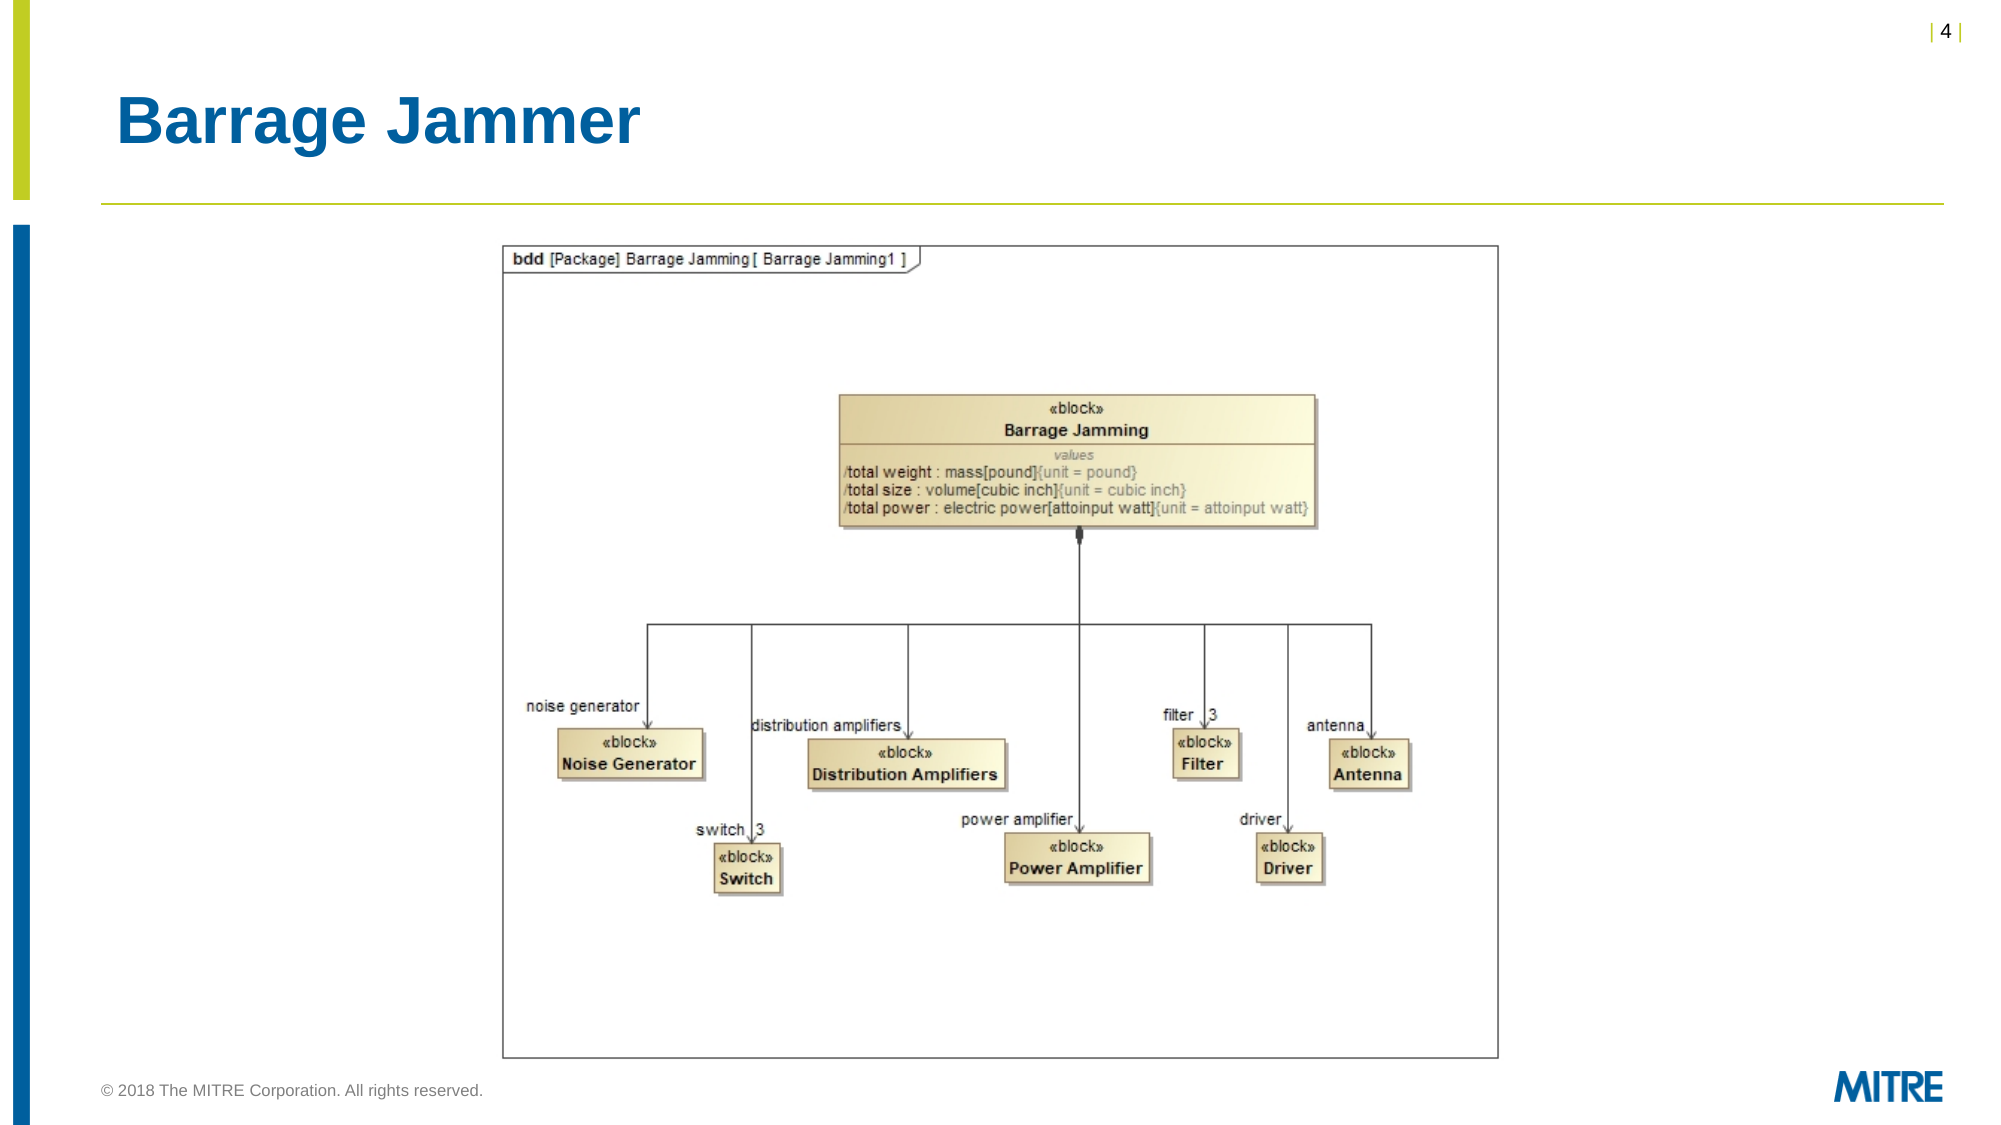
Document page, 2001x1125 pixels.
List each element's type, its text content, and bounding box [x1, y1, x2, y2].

picture [1834, 1068, 1945, 1109]
title Barrage Jammer [101, 60, 1945, 184]
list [494, 238, 1505, 1065]
footer © 2018 The MITRE Corporation. All rights reserved. [101, 1069, 1338, 1110]
